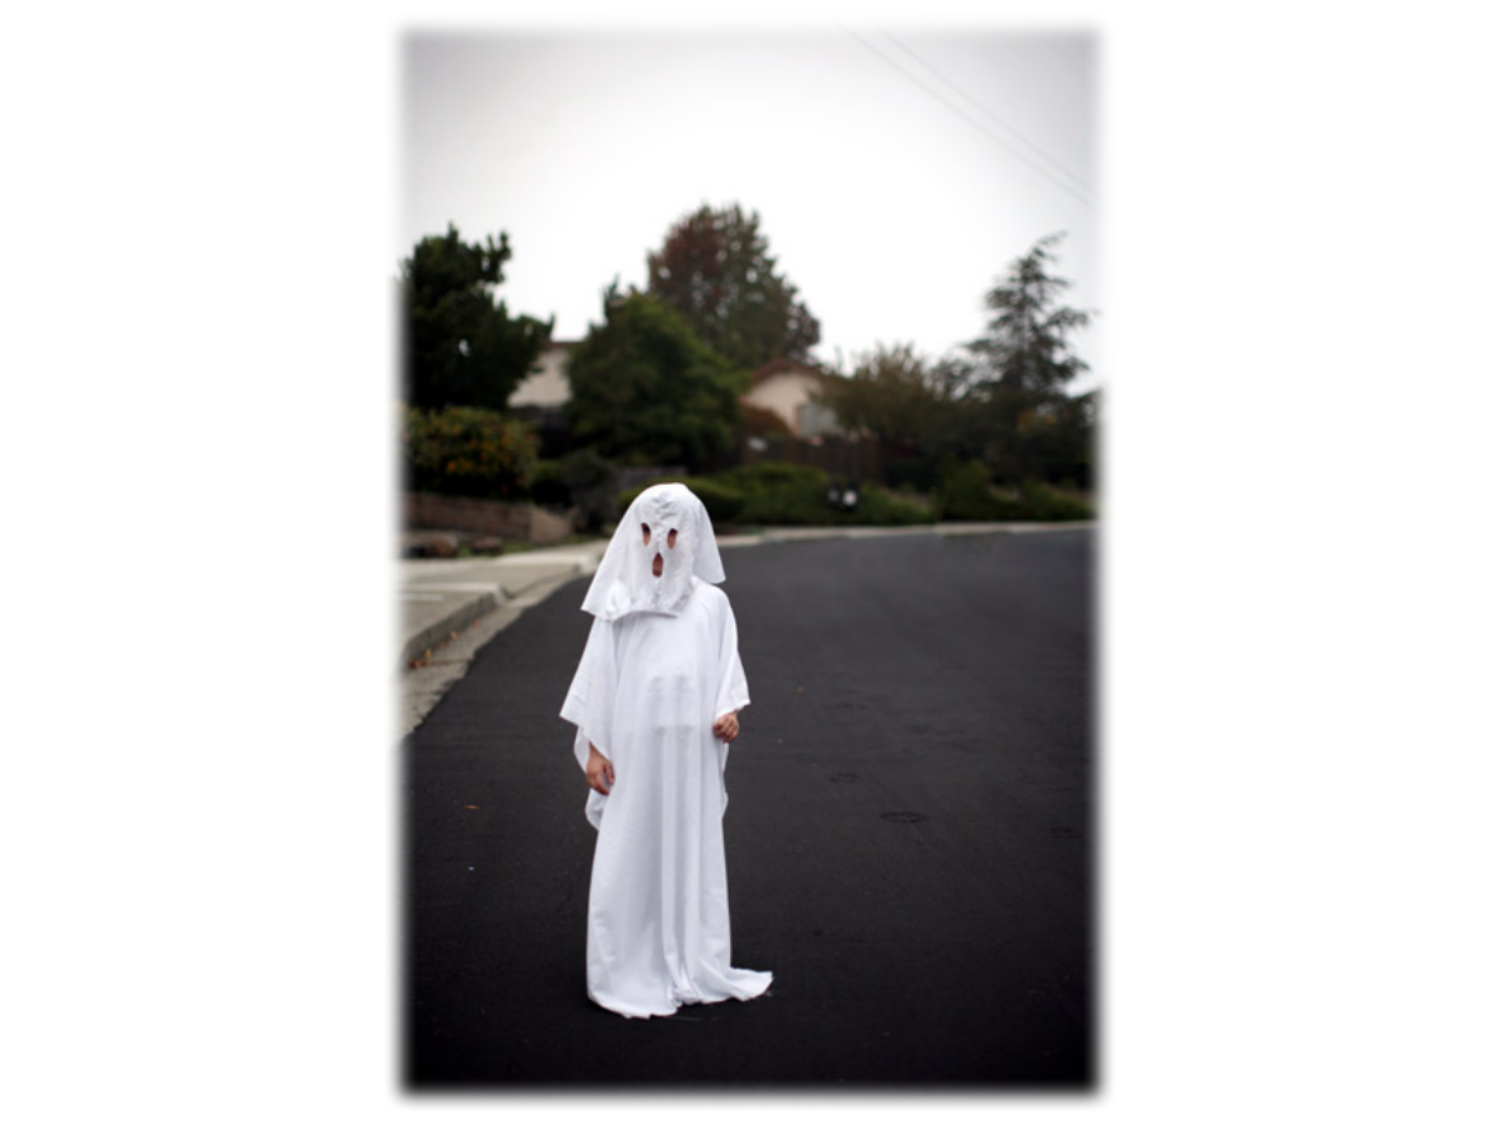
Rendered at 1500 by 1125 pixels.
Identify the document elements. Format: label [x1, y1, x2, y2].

picture [383, 12, 1117, 1113]
